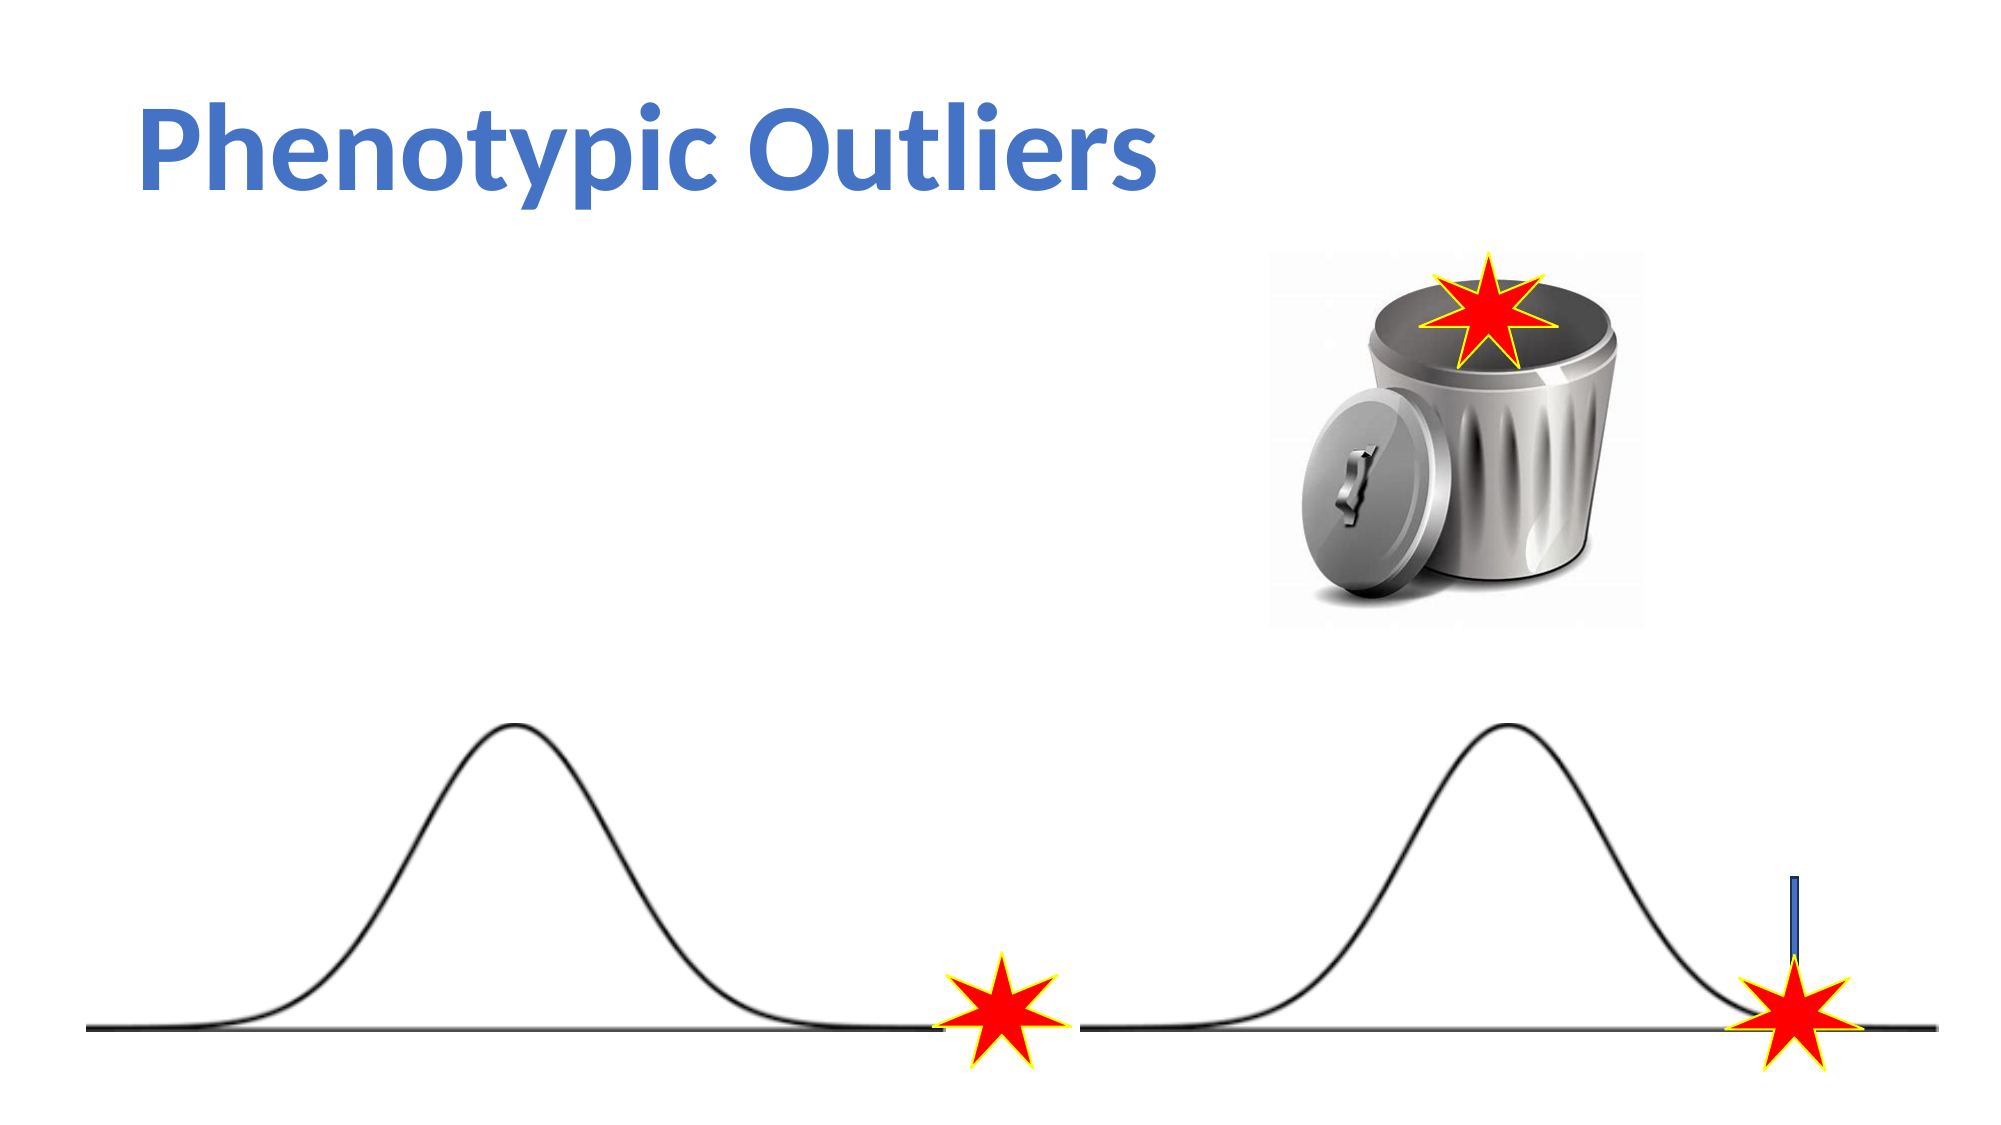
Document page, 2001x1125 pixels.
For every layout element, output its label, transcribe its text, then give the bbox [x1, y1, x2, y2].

text_box [1762, 1032, 1827, 1072]
text_box Phenotypic Outliers [0, 19, 1296, 225]
text_box [946, 951, 1073, 1070]
picture [1079, 723, 1939, 1032]
picture [86, 723, 946, 1032]
picture [1269, 251, 1644, 629]
